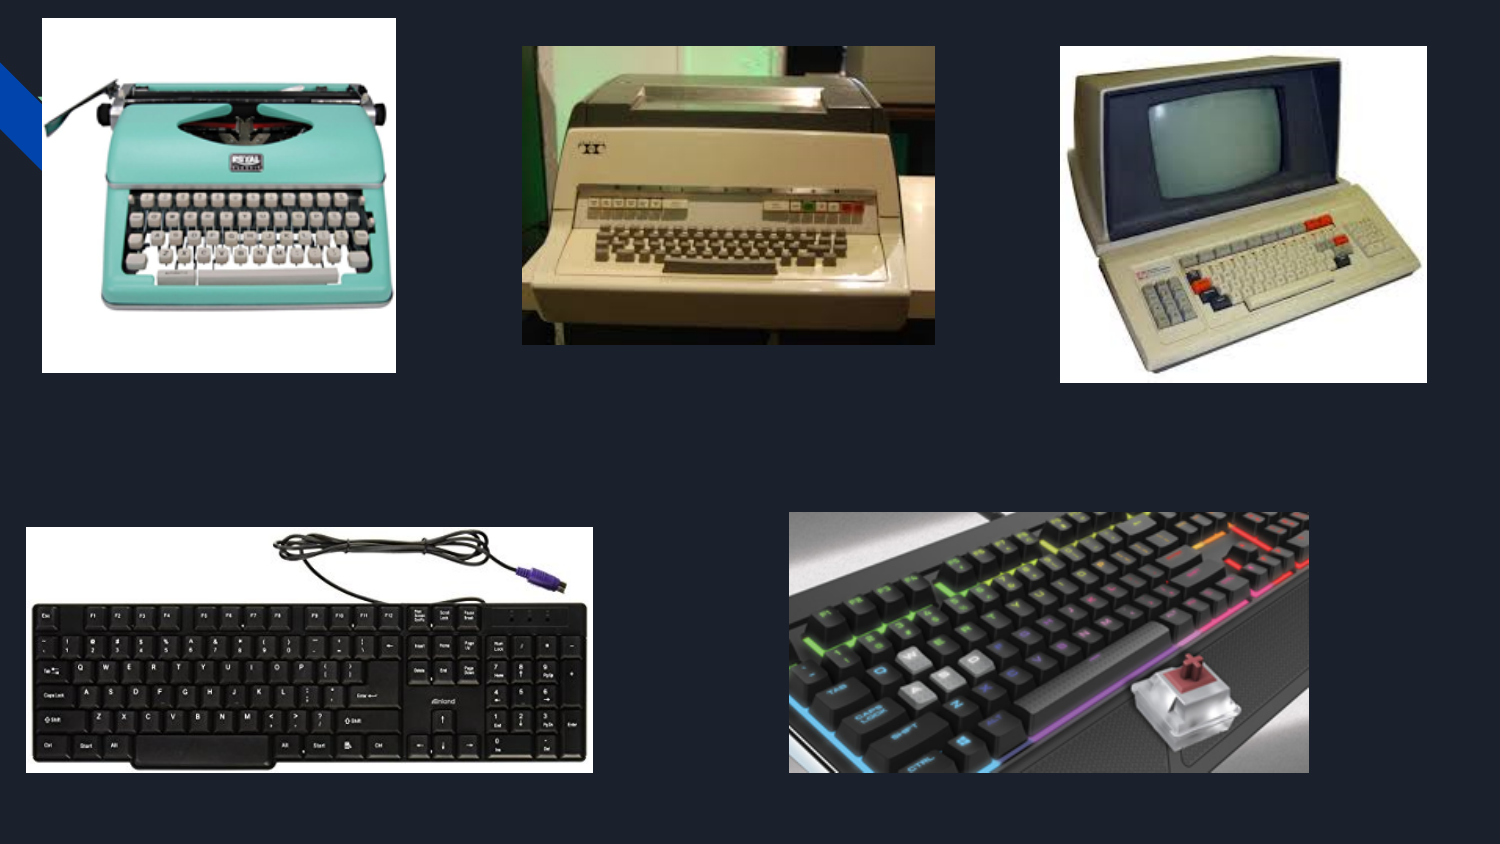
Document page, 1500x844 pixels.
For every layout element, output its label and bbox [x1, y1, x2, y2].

picture [42, 17, 397, 374]
picture [521, 46, 935, 346]
picture [1060, 46, 1427, 383]
picture [789, 512, 1309, 773]
picture [26, 527, 593, 773]
